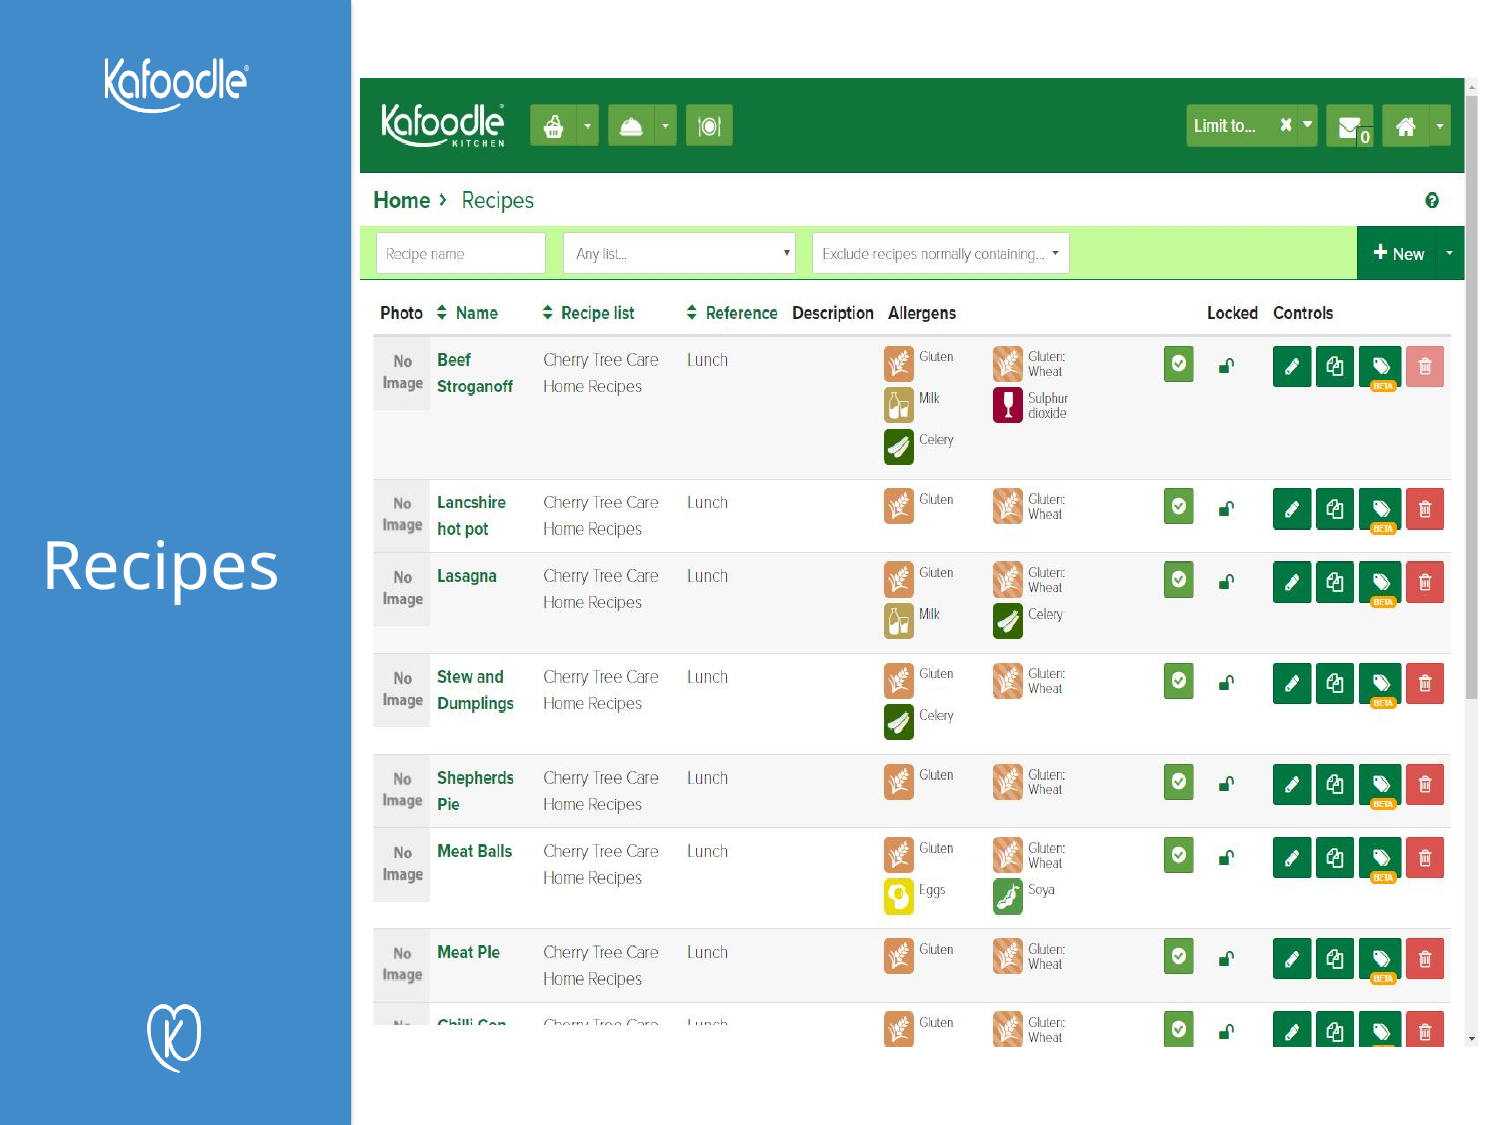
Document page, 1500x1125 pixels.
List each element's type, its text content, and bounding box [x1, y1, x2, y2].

list Recipes [41, 249, 307, 876]
picture [359, 77, 1479, 1047]
picture [147, 1004, 201, 1073]
picture [102, 53, 251, 117]
